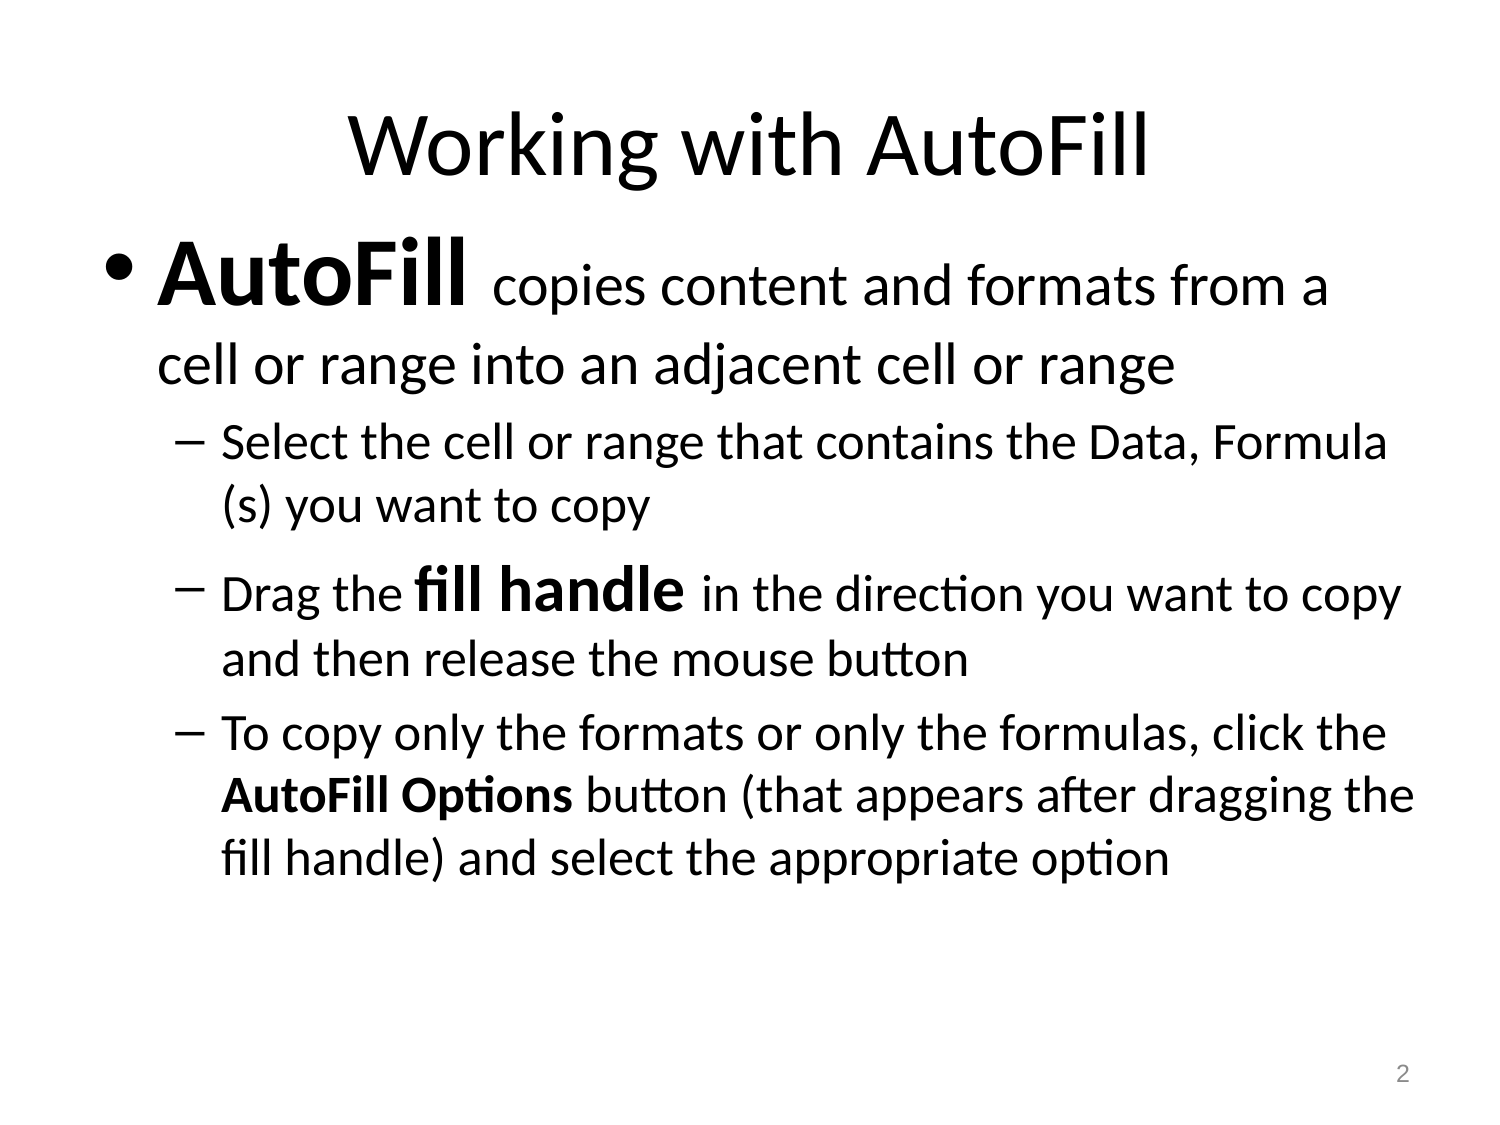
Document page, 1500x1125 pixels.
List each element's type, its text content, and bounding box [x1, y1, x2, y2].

title Working with AutoFill [75, 45, 1425, 233]
list AutoFill copies content and formats from a cell or range into an adjacent cell or range Select the cell or range that contains the Data, Formula (s) you want to copy Drag the fill handle in the direction you want to copy and then release the mouse button To copy only the formats or only the formulas, click the AutoFill Options button (that appears after dragging the fill handle) and select the appropriate option [87, 200, 1438, 943]
slide_number 2 [1074, 1042, 1425, 1103]
